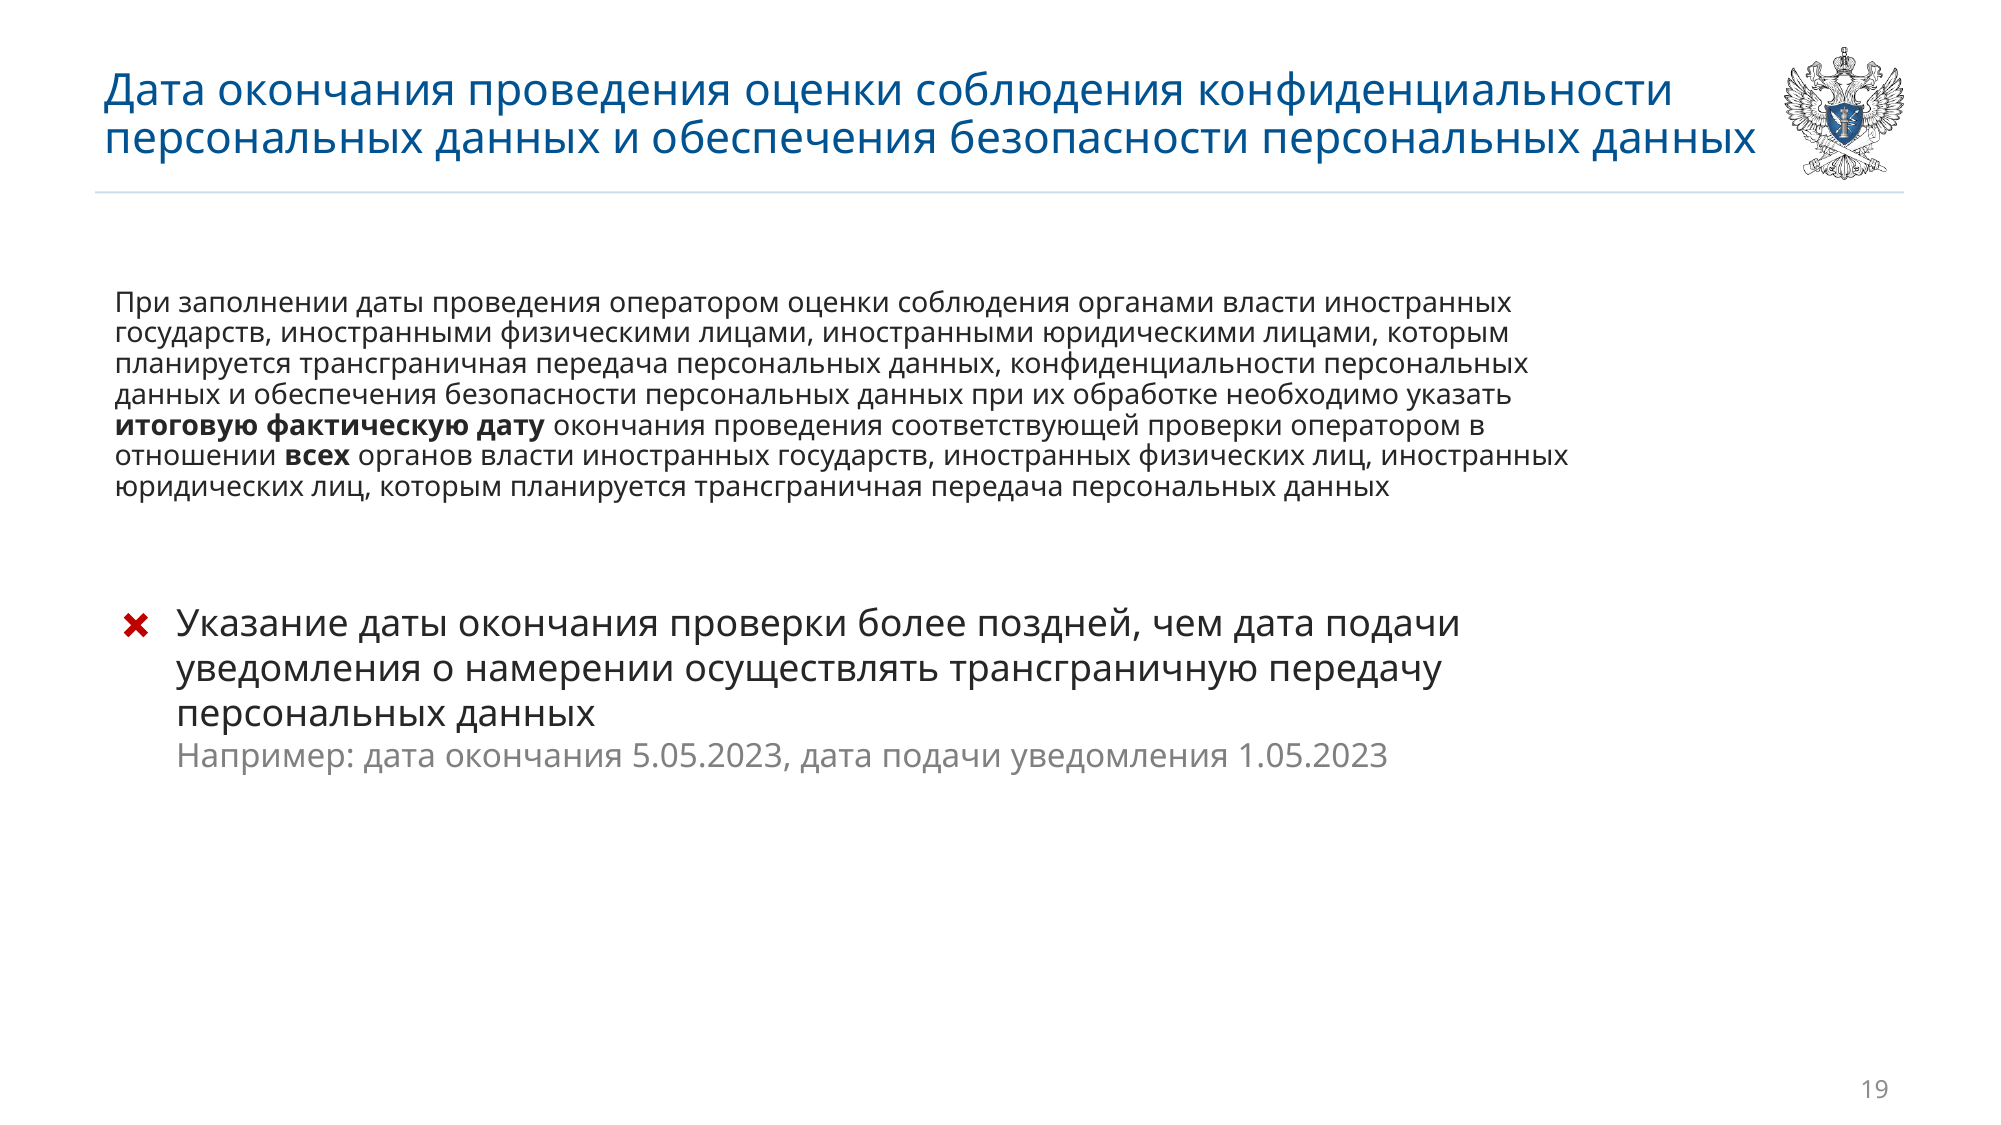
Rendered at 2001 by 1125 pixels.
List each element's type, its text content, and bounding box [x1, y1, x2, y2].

title Дата окончания проведения оценки соблюдения конфиденциальности персональных данных и обеспечения безопасности персональных данных [89, 58, 1777, 173]
list При заполнении даты проведения оператором оценки соблюдения органами власти иностранных государств, иностранными физическими лицами, иностранными юридическими лицами, которым планируется трансграничная передача персональных данных, конфиденциальности персональных данных и обеспечения безопасности персональных данных при их обработке необходимо указать итоговую фактическую дату окончания проведения соответствующей проверки оператором в отношении всех органов власти иностранных государств, иностранных физических лиц, иностранных юридических лиц, которым планируется трансграничная передача персональных данных [99, 280, 1613, 533]
picture [1784, 47, 1904, 180]
slide_number 19 [1453, 1060, 1904, 1121]
text_box [119, 608, 153, 642]
text_box Указание даты окончания проверки более поздней, чем дата подачи уведомления о намерении осуществлять трансграничную передачу персональных данных Например: дата окончания 5.05.2023, дата подачи уведомления 1.05.2023 [161, 591, 1532, 917]
